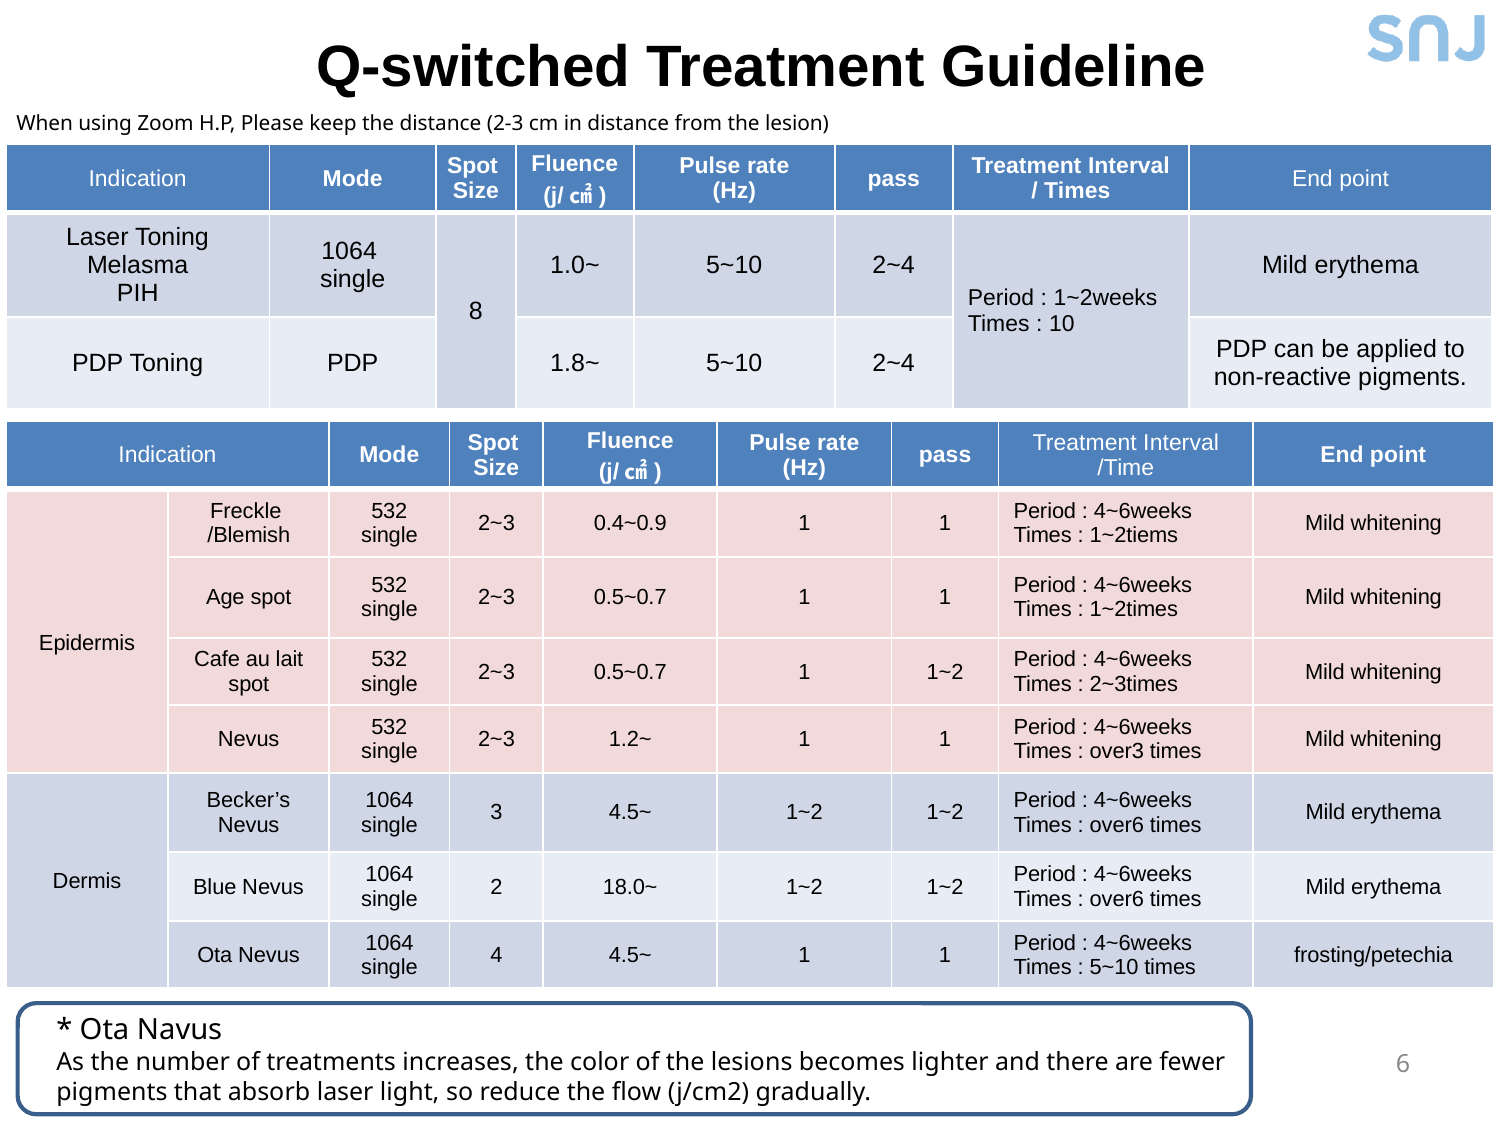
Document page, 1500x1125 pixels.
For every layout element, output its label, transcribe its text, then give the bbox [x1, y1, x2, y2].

table_cell Period : 4~6weeks Times : 1~2tiems [999, 492, 1252, 556]
table_cell 532 single [330, 706, 449, 772]
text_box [17, 1002, 1270, 1115]
table_cell 2~4 [836, 318, 952, 408]
text_box Q-switched Treatment Guideline [301, 20, 1233, 106]
table_cell 1~2 [892, 639, 998, 704]
table_cell 532 single [330, 558, 449, 637]
table_cell Period : 4~6weeks Times : over6 times [999, 774, 1252, 851]
table_cell 532 single [330, 492, 449, 556]
table_cell Ota Nevus [169, 922, 328, 987]
table_cell 5~10 [635, 318, 834, 408]
table_cell Mild whitening [1254, 706, 1493, 772]
table_header Indication [7, 145, 269, 210]
table_cell 18.0~ [544, 853, 716, 920]
table_cell 2~3 [450, 558, 542, 637]
table_cell 1064 single [330, 774, 449, 851]
table_cell Mild erythema [1254, 853, 1493, 920]
table_cell 1~2 [892, 853, 998, 920]
table_cell PDP Toning [7, 318, 269, 408]
table_cell 1~2 [892, 774, 998, 851]
table_cell Epidermis [7, 492, 167, 772]
picture [1360, 11, 1491, 64]
table_cell Mild whitening [1254, 492, 1493, 556]
table_header End point [1190, 145, 1491, 210]
table_cell Mild whitening [1254, 558, 1493, 637]
table_cell Period : 1~2weeks Times : 10 [954, 215, 1188, 408]
table_cell 1 [892, 922, 998, 987]
table_header Mode [330, 422, 449, 486]
table_cell 1 [892, 706, 998, 772]
table_header pass [836, 145, 952, 210]
table_cell 1.0~ [517, 215, 633, 316]
table_header Spot Size [437, 145, 515, 210]
table_cell 1 [718, 639, 891, 704]
table_cell Period : 4~6weeks Times : over6 times [999, 853, 1252, 920]
table_header Pulse rate (Hz) [635, 145, 834, 210]
table_cell Laser Toning Melasma PIH [7, 215, 269, 316]
table_cell PDP [270, 318, 435, 408]
table_cell 1~2 [718, 853, 891, 920]
table_cell 1 [892, 492, 998, 556]
table_cell 1 [718, 558, 891, 637]
table_cell PDP can be applied to non-reactive pigments. [1190, 318, 1491, 408]
table_header Treatment Interval /Time [999, 422, 1252, 486]
table_cell 1~2 [718, 774, 891, 851]
table_cell Mild erythema [1190, 215, 1491, 316]
table_cell 8 [437, 215, 515, 408]
table_cell Age spot [169, 558, 328, 637]
table_cell Dermis [7, 774, 167, 987]
table_header Indication [7, 422, 328, 486]
table_cell 1.2~ [544, 706, 716, 772]
table_cell Mild erythema [1254, 774, 1493, 851]
table_cell Freckle /Blemish [169, 492, 328, 556]
table_header Fluence (j/㎠) [544, 422, 716, 486]
table_cell 1064 single [330, 853, 449, 920]
table_cell Period : 4~6weeks Times : over3 times [999, 706, 1252, 772]
table_cell 4.5~ [544, 774, 716, 851]
table_cell 1 [892, 558, 998, 637]
table_header Pulse rate (Hz) [718, 422, 891, 486]
table_cell Period : 4~6weeks Times : 1~2times [999, 558, 1252, 637]
table_cell 1 [718, 706, 891, 772]
table_cell 4 [450, 922, 542, 987]
table_cell 2~3 [450, 706, 542, 772]
table_cell Period : 4~6weeks Times : 2~3times [999, 639, 1252, 704]
table_cell 5~10 [635, 215, 834, 316]
table_header Spot Size [450, 422, 542, 486]
table_cell 1 [718, 922, 891, 987]
table_cell Period : 4~6weeks Times : 5~10 times [999, 922, 1252, 987]
table_header Mode [270, 145, 435, 210]
table_header Treatment Interval / Times [954, 145, 1188, 210]
table_cell 2~3 [450, 639, 542, 704]
table_cell 2~4 [836, 215, 952, 316]
table_cell 2 [450, 853, 542, 920]
table_header End point [1254, 422, 1493, 486]
table_cell Cafe au lait spot [169, 639, 328, 704]
table_cell Becker’s Nevus [169, 774, 328, 851]
table_cell 2~3 [450, 492, 542, 556]
table_cell 1064 single [270, 215, 435, 316]
table_cell 1064 single [330, 922, 449, 987]
text_box When using Zoom H.P, Please keep the distance (2-3 cm in distance from the lesion) [1, 101, 851, 142]
slide_number 6 [1276, 1035, 1425, 1095]
table_cell 1 [718, 492, 891, 556]
table_cell 1.8~ [517, 318, 633, 408]
table_cell frosting/petechia [1254, 922, 1493, 987]
table_cell 532 single [330, 639, 449, 704]
table_cell 4.5~ [544, 922, 716, 987]
table_header pass [892, 422, 998, 486]
table_cell 0.5~0.7 [544, 558, 716, 637]
table_cell 0.5~0.7 [544, 639, 716, 704]
table_cell Mild whitening [1254, 639, 1493, 704]
table_cell 0.4~0.9 [544, 492, 716, 556]
table_cell Blue Nevus [169, 853, 328, 920]
table_cell 3 [450, 774, 542, 851]
table_header Fluence (j/㎠) [517, 145, 633, 210]
table_cell Nevus [169, 706, 328, 772]
